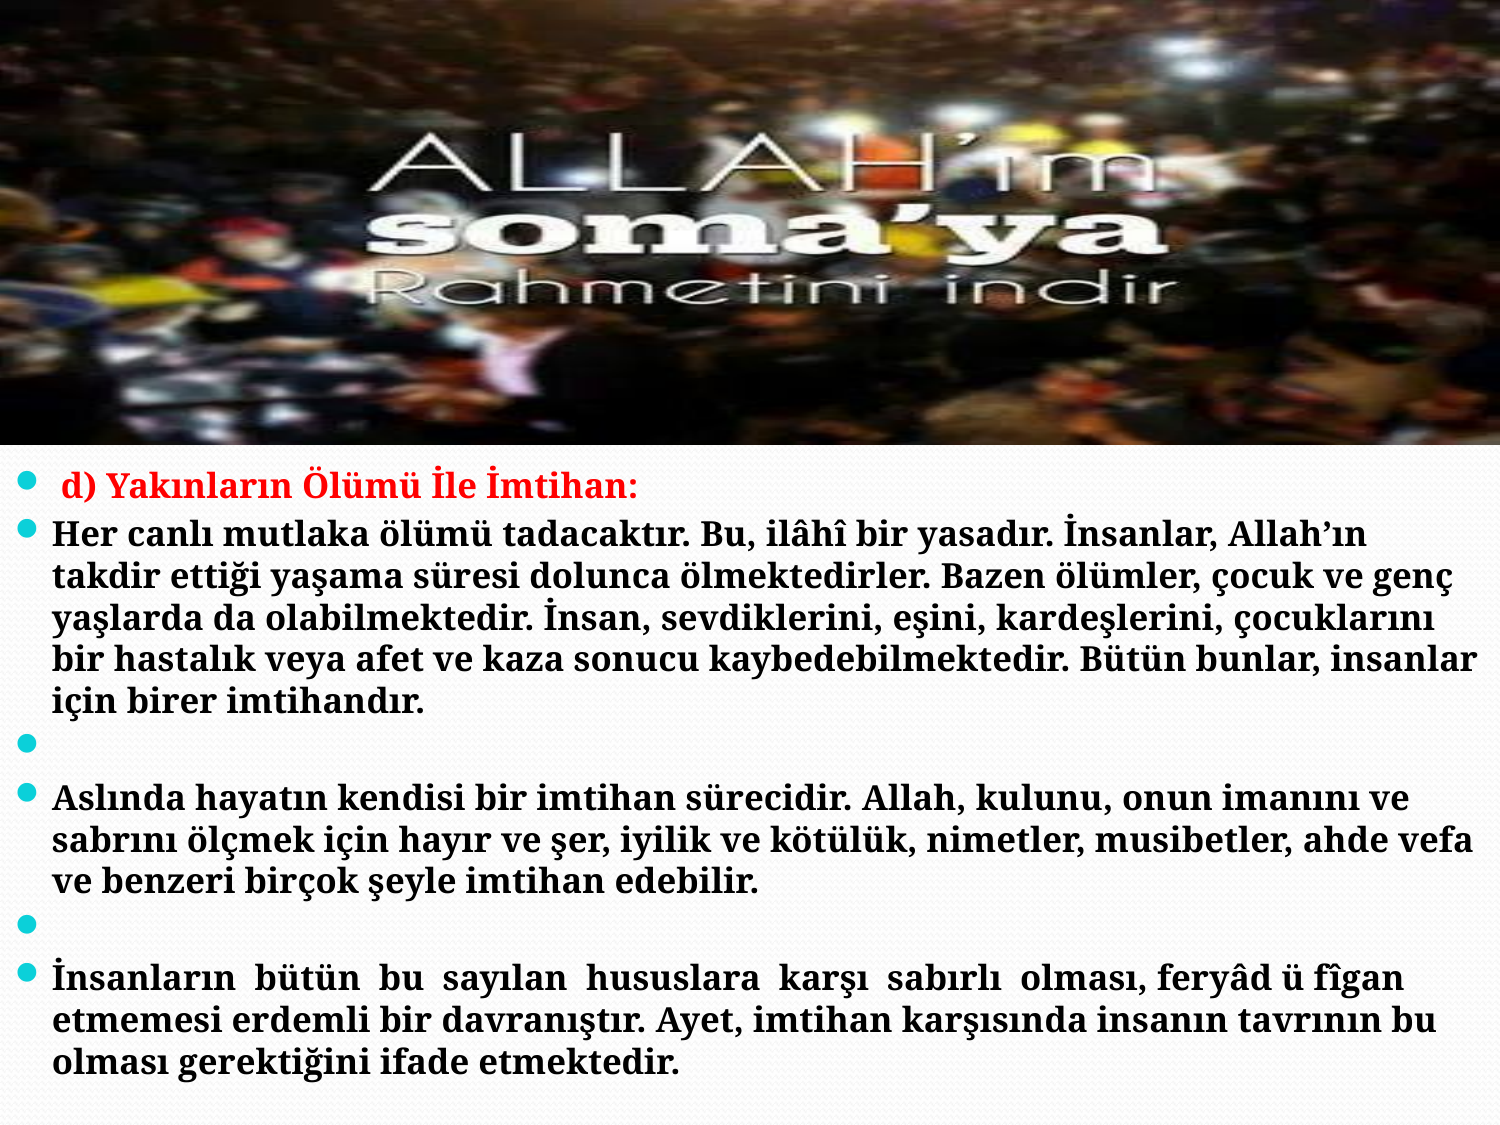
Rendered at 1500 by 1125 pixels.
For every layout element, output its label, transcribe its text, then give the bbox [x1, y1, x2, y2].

picture [0, 0, 1500, 445]
list d) Yakınların Ölümü İle İmtihan: Her canlı mutlaka ölümü tadacaktır. Bu, ilâhî bir yasadır. İnsanlar, Allah’ın takdir ettiği yaşama süresi dolunca ölmektedirler. Bazen ölümler, çocuk ve genç yaşlarda da olabilmektedir. İnsan, sevdiklerini, eşini, kardeşlerini, çocuklarını bir hastalık veya afet ve kaza sonucu kaybedebilmektedir. Bütün bunlar, insanlar için birer imtihandır. Aslında hayatın kendisi bir imtihan sürecidir. Allah, kulunu, onun imanını ve sabrını ölçmek için hayır ve şer, iyilik ve kötülük, nimetler, musibetler, ahde vefa ve benzeri birçok şeyle imtihan edebilir. İnsanların bütün bu sayılan hususlara karşı sabırlı olması, feryâd ü fîgan etmemesi erdemli bir davranıştır. Ayet, imtihan karşısında insanın tavrının bu olması gerektiğini ifade etmektedir. [0, 456, 1500, 1094]
